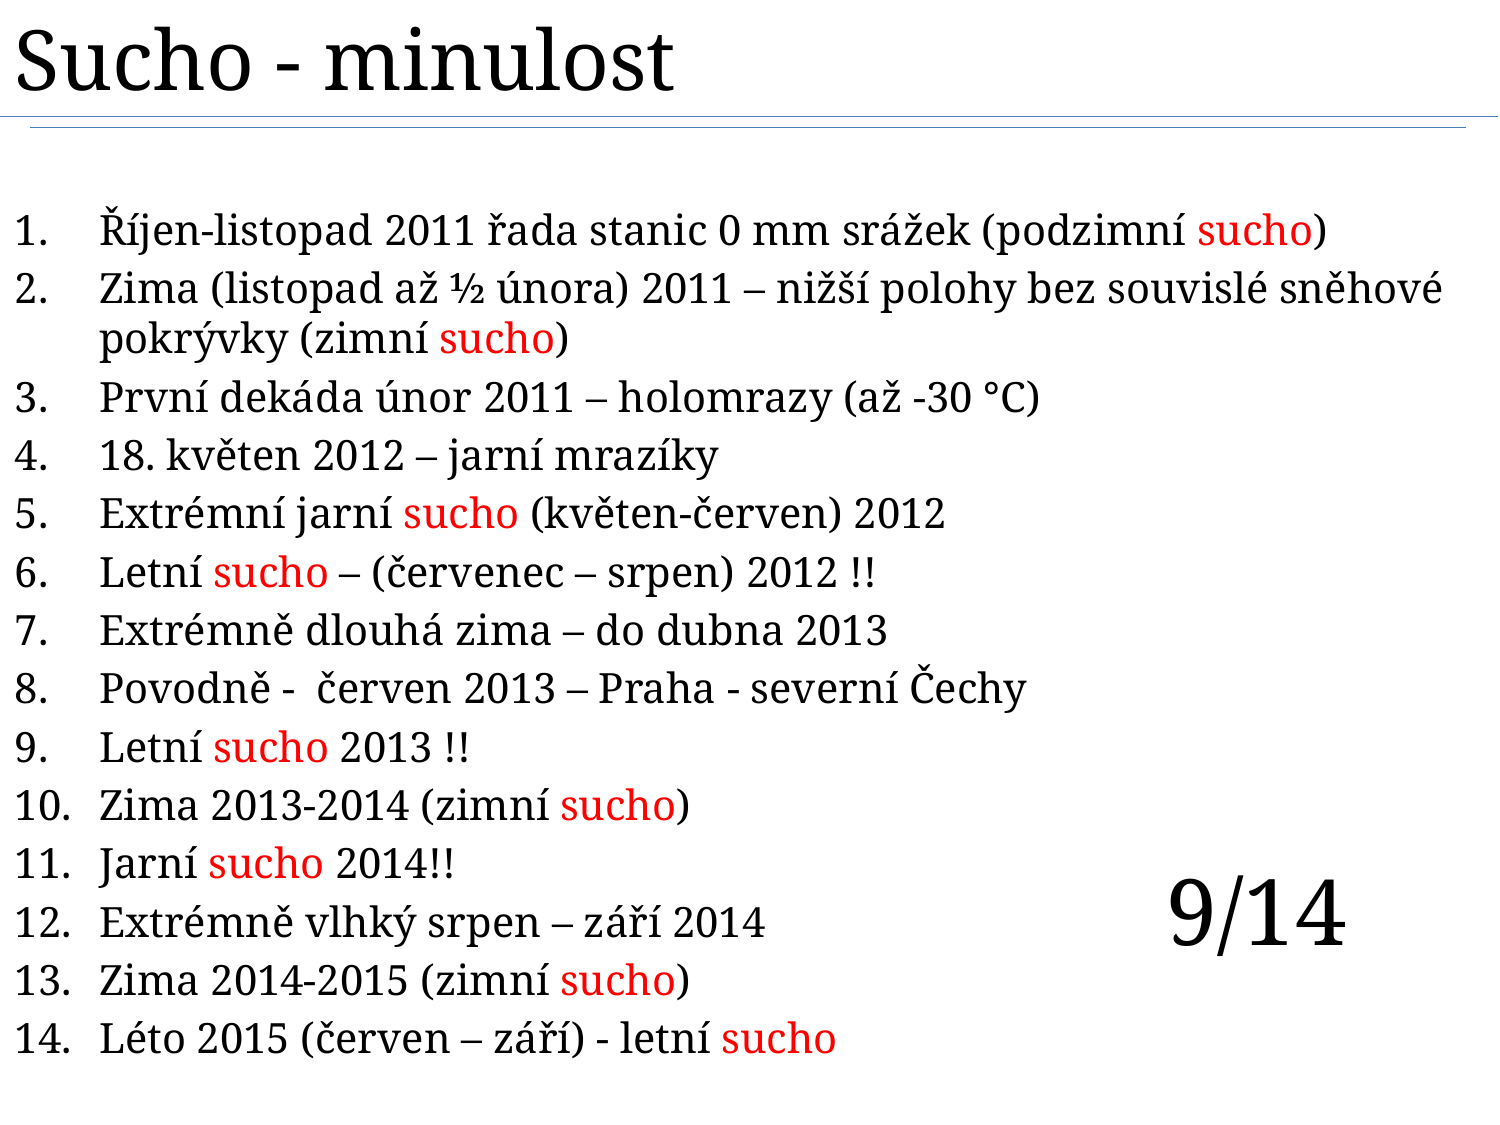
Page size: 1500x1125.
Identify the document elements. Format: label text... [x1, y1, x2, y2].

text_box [0, 0, 1500, 128]
text_box 9/14 [1151, 846, 1412, 971]
text_box Říjen-listopad 2011 řada stanic 0 mm srážek (podzimní sucho) Zima (listopad až ½ února) 2011 – nižší polohy bez souvislé sněhové pokrývky (zimní sucho) První dekáda únor 2011 – holomrazy (až -30 °C) 18. květen 2012 – jarní mrazíky Extrémní jarní sucho (květen-červen) 2012 Letní sucho – (červenec – srpen) 2012 !! Extrémně dlouhá zima – do dubna 2013 Povodně - červen 2013 – Praha - severní Čechy Letní sucho 2013 !! Zima 2013-2014 (zimní sucho) Jarní sucho 2014!! Extrémně vlhký srpen – září 2014 Zima 2014-2015 (zimní sucho) Léto 2015 (červen – září) - letní sucho [0, 196, 1500, 1125]
